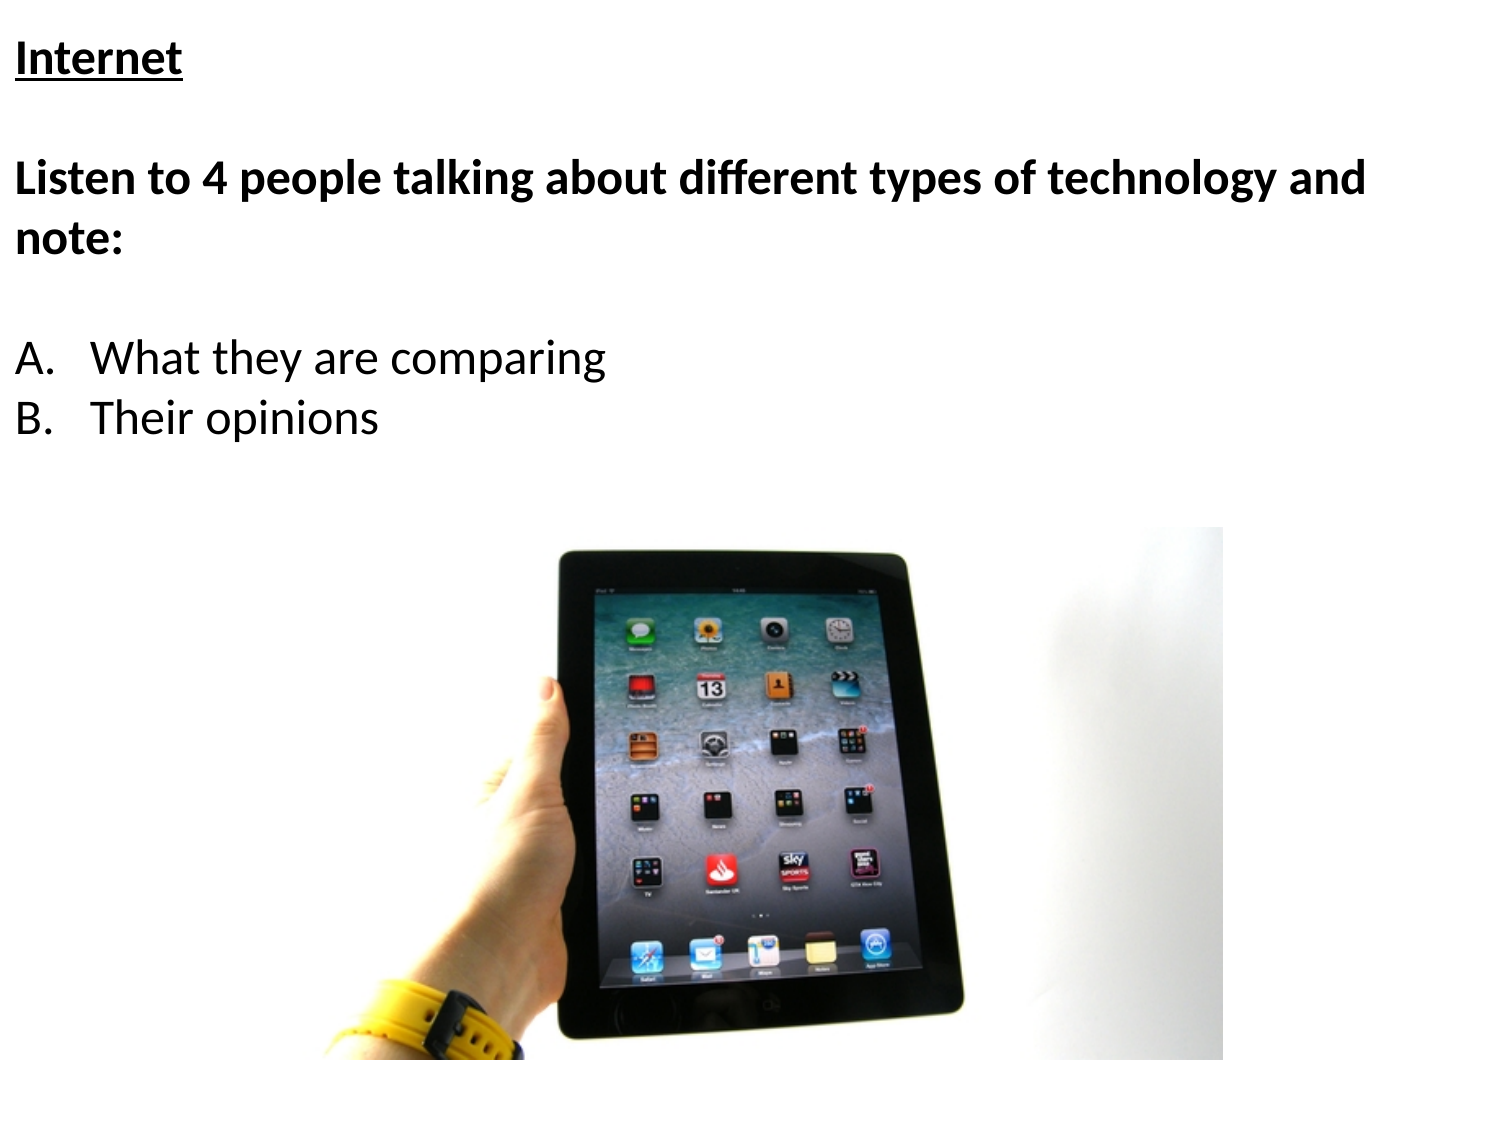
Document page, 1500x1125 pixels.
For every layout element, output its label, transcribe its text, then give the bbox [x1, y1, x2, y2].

text_box Internet Listen to 4 people talking about different types of technology and note: What they are comparing Their opinions [0, 0, 1500, 842]
picture [277, 526, 1223, 1061]
